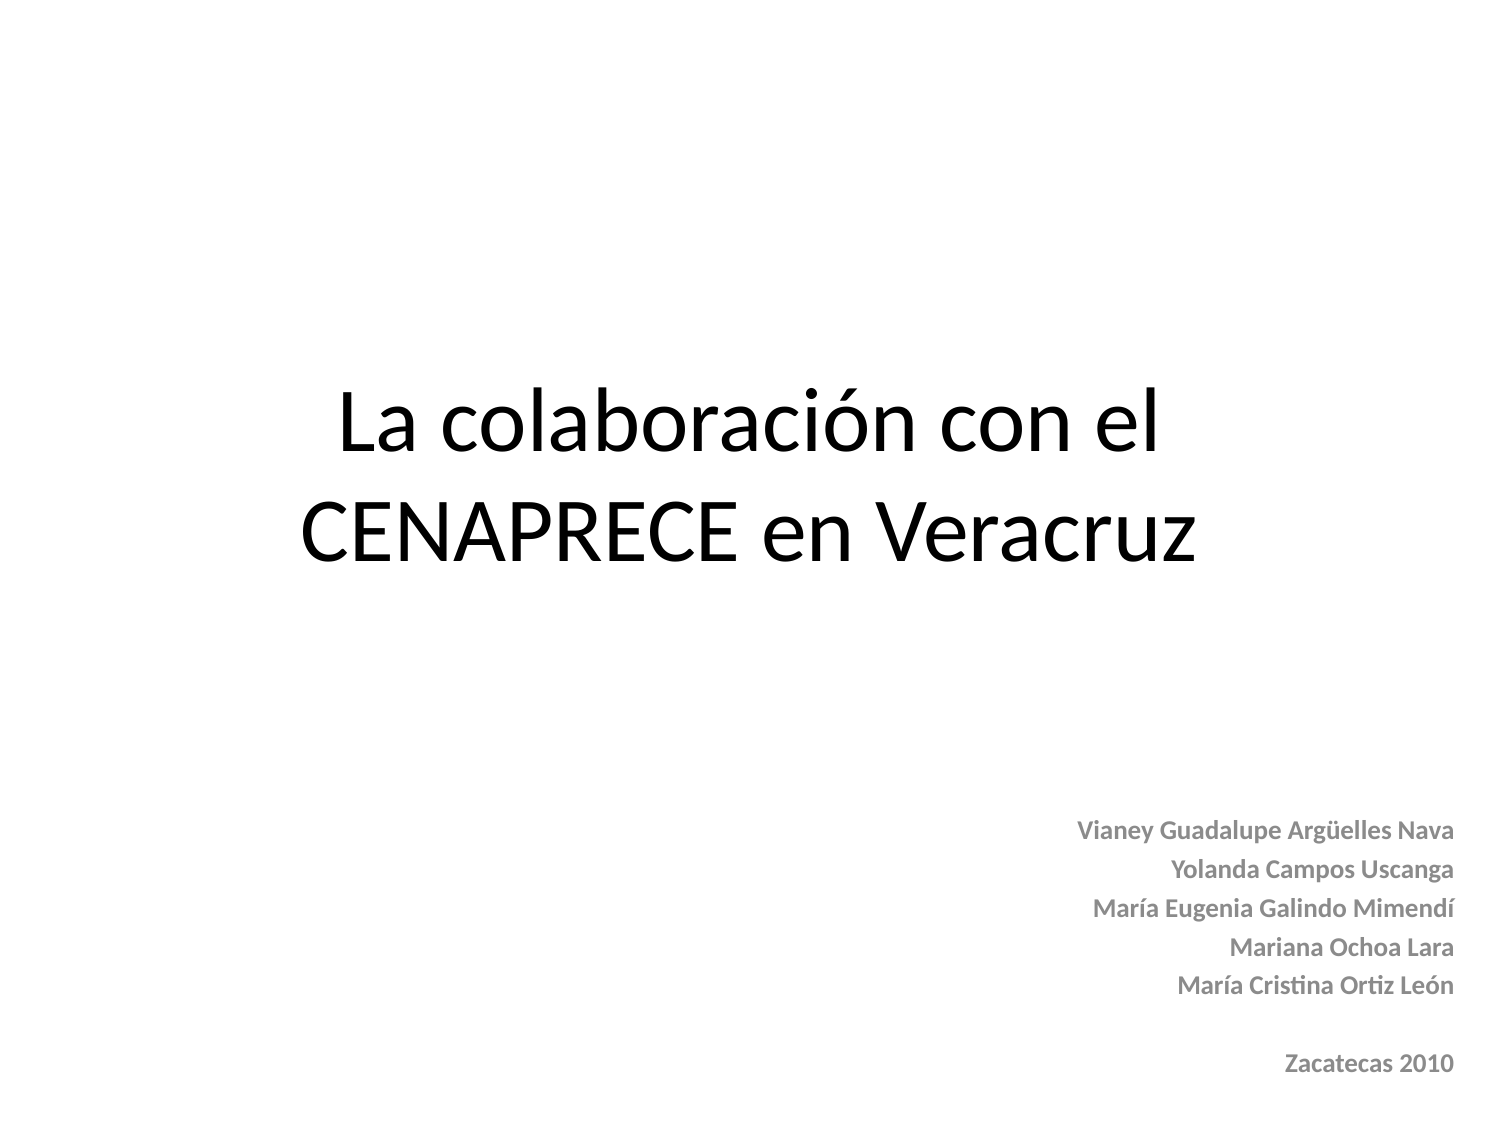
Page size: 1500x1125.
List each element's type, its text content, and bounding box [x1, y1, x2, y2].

title La colaboración con el CENAPRECE en Veracruz [112, 349, 1388, 591]
subtitle Vianey Guadalupe Argüelles Nava Yolanda Campos Uscanga María Eugenia Galindo Mimendí Mariana Ochoa Lara María Cristina Ortiz León Zacatecas 2010 [419, 798, 1470, 1087]
